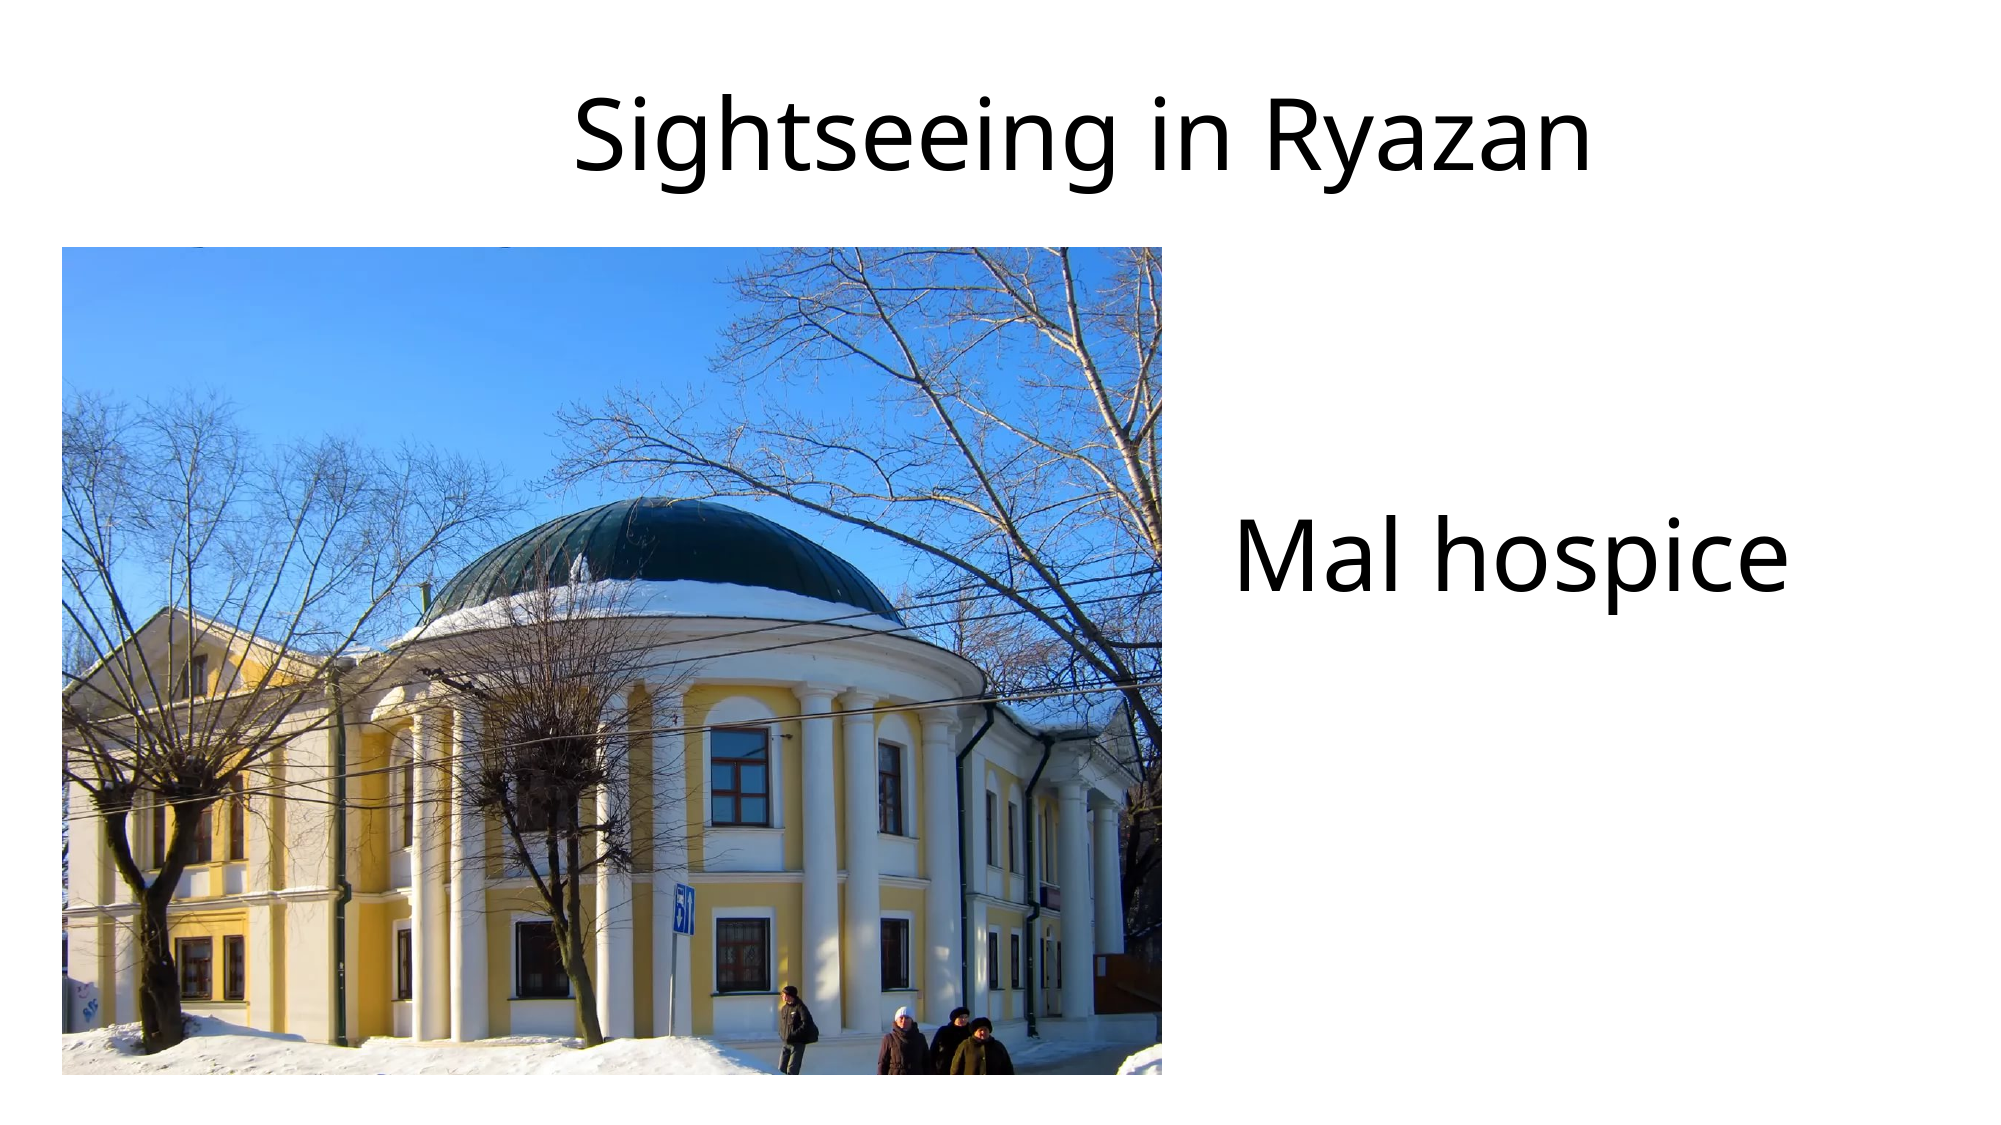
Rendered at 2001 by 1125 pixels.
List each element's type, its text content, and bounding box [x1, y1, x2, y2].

title Sightseeing in Ryazan [557, 29, 1661, 248]
text_box Mal hospice [1217, 484, 1948, 619]
picture [62, 247, 1162, 1076]
